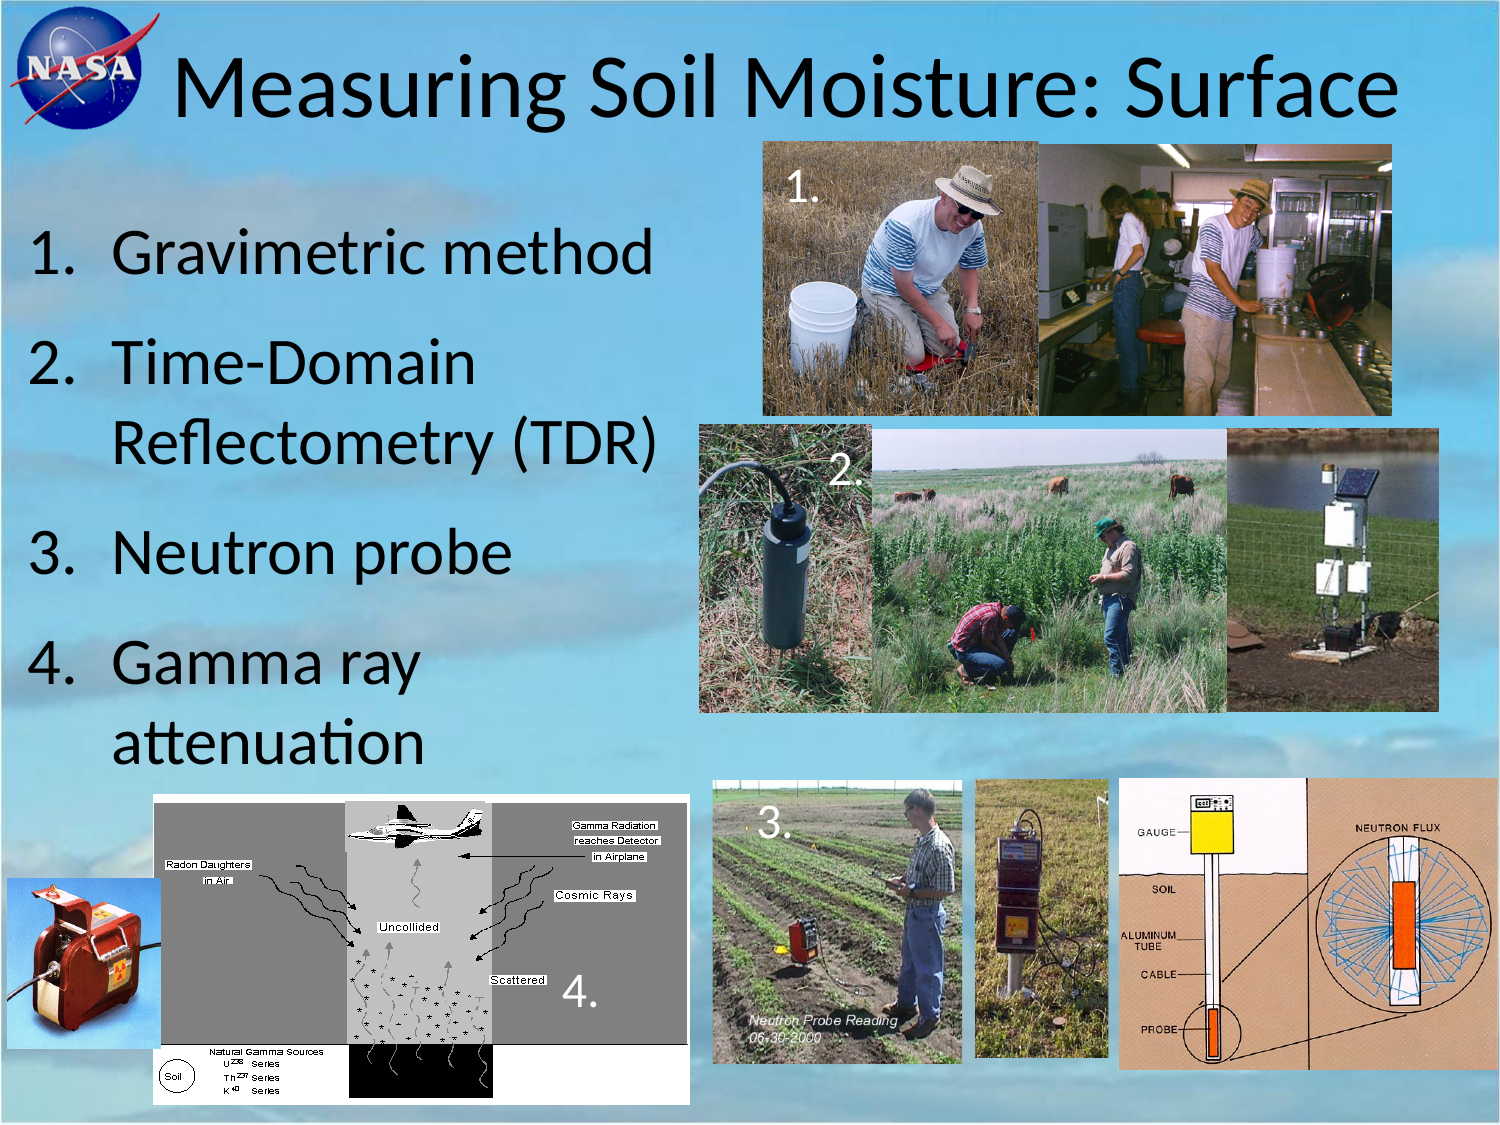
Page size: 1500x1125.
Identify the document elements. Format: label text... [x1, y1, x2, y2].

title Measuring Soil Moisture: Surface [112, 0, 1463, 175]
picture [0, 0, 1500, 1125]
list Gravimetric method Time-Domain Reflectometry (TDR) Neutron probe Gamma ray attenuation [12, 200, 763, 1100]
